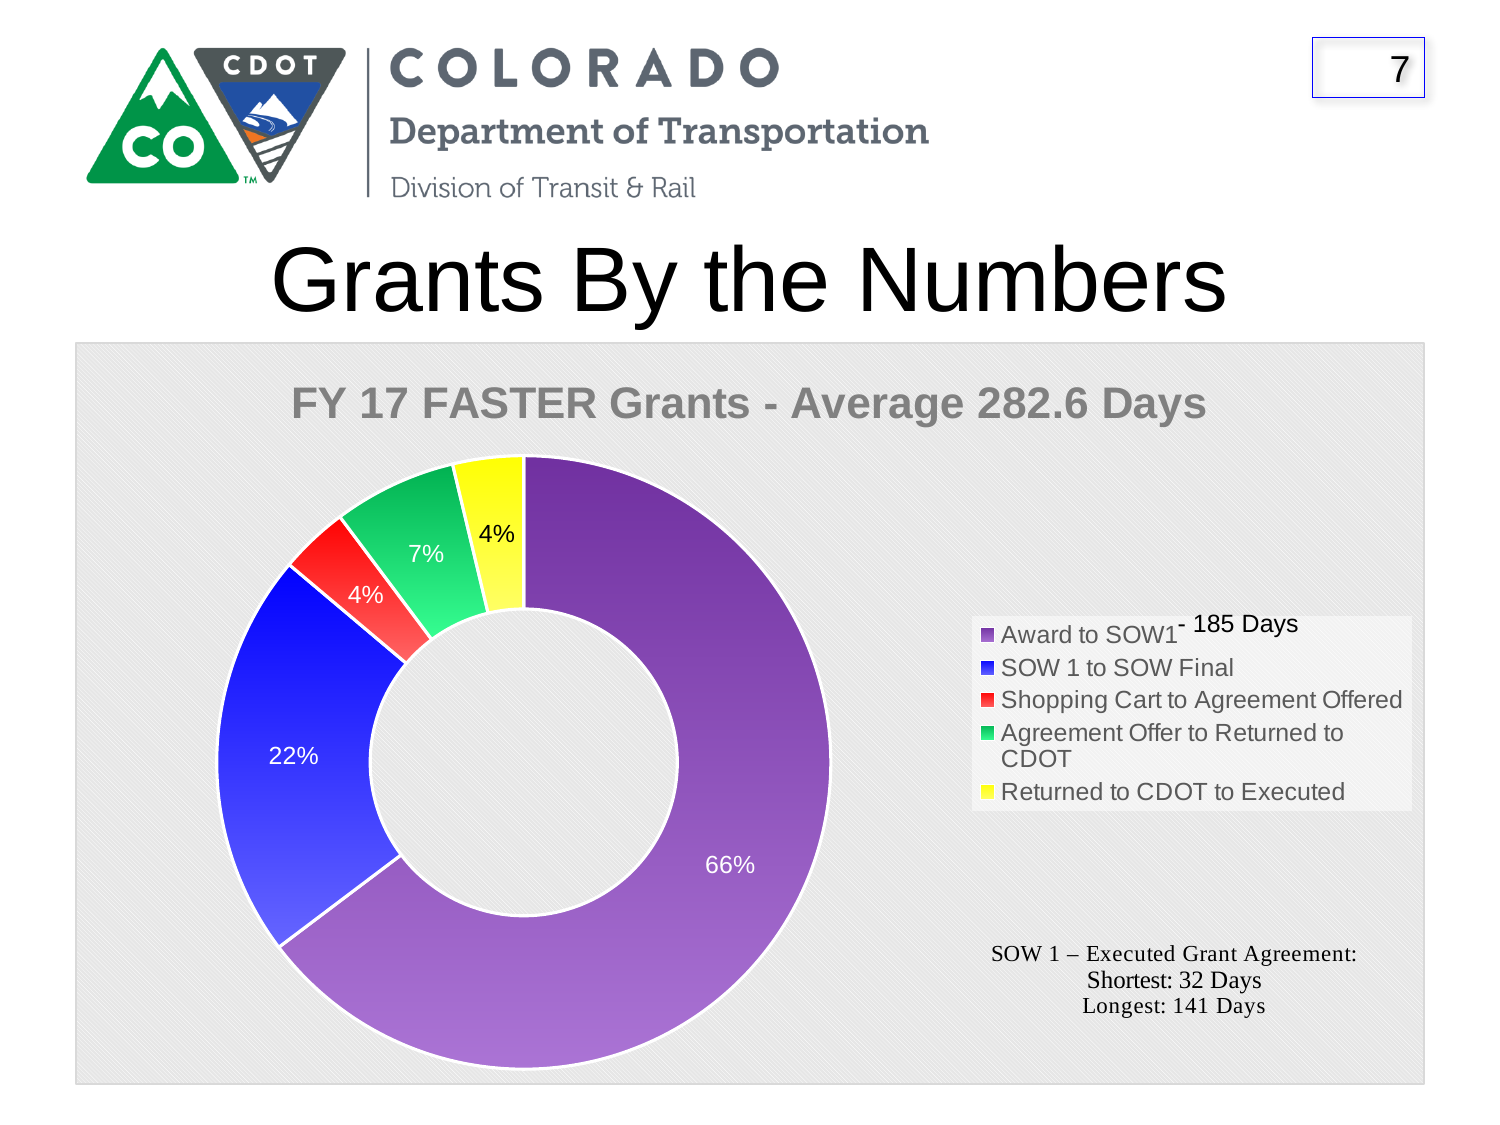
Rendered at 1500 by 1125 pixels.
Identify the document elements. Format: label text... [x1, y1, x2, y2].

title Grants By the Numbers [75, 212, 1425, 338]
chart [74, 342, 1426, 1086]
picture [75, 37, 938, 207]
